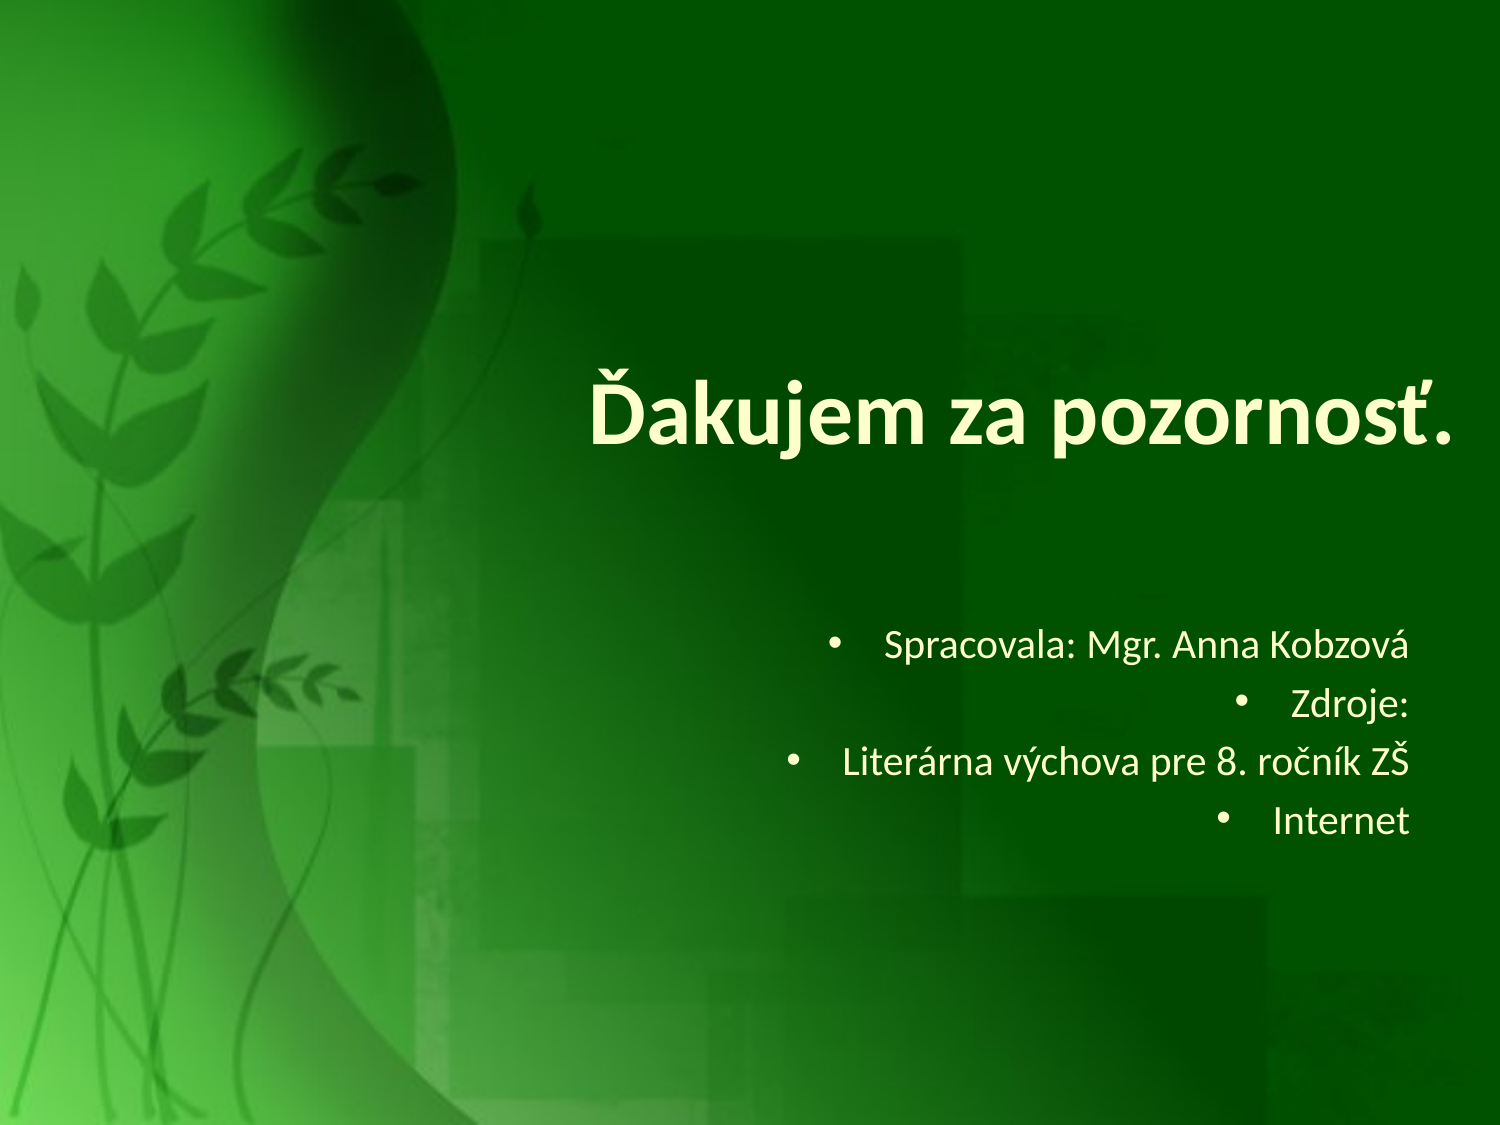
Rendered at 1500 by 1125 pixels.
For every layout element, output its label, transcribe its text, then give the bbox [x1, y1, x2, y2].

picture [0, 0, 1500, 1125]
list Spracovala: Mgr. Anna Kobzová Zdroje: Literárna výchova pre 8. ročník ZŠ Internet [714, 609, 1425, 1005]
title Ďakujem za pozornosť. [572, 314, 1473, 502]
